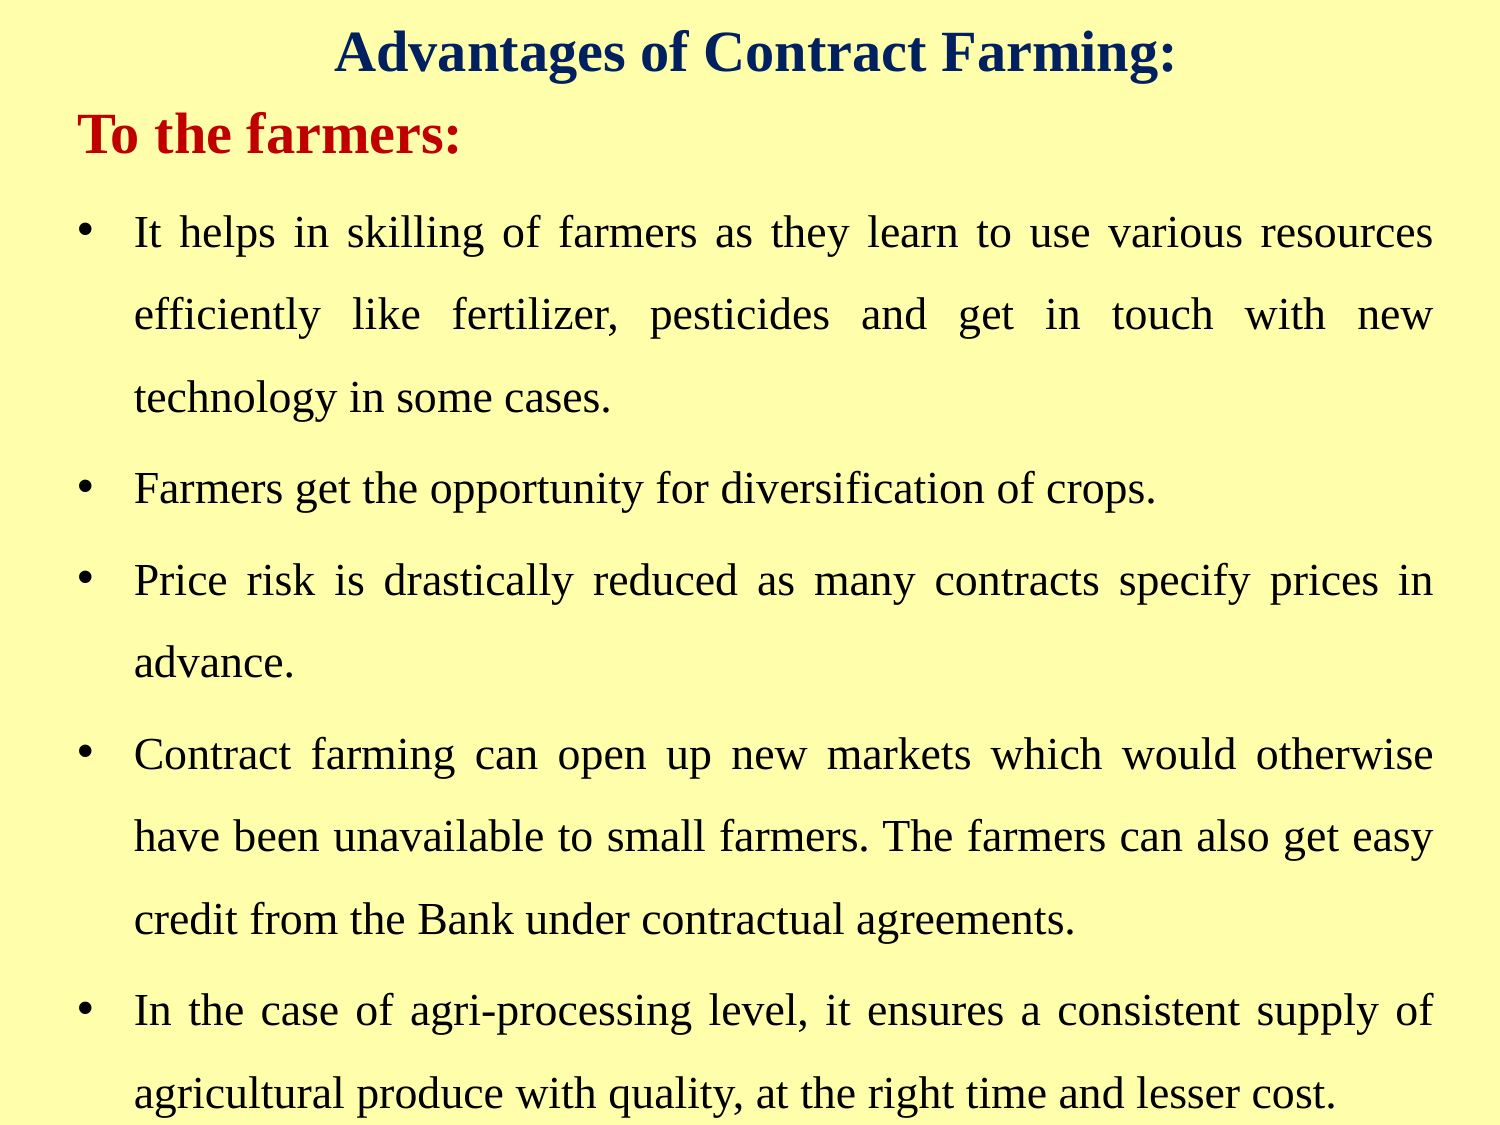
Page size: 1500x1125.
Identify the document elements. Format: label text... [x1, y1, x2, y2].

list Advantages of Contract Farming: To the farmers: It helps in skilling of farmers as they learn to use various resources efficiently like fertilizer, pesticides and get in touch with new technology in some cases. Farmers get the opportunity for diversification of crops. Price risk is drastically reduced as many contracts specify prices in advance. Contract farming can open up new markets which would otherwise have been unavailable to small farmers. The farmers can also get easy credit from the Bank under contractual agreements. In the case of agri-processing level, it ensures a consistent supply of agricultural produce with quality, at the right time and lesser cost. [62, 275, 1450, 1125]
